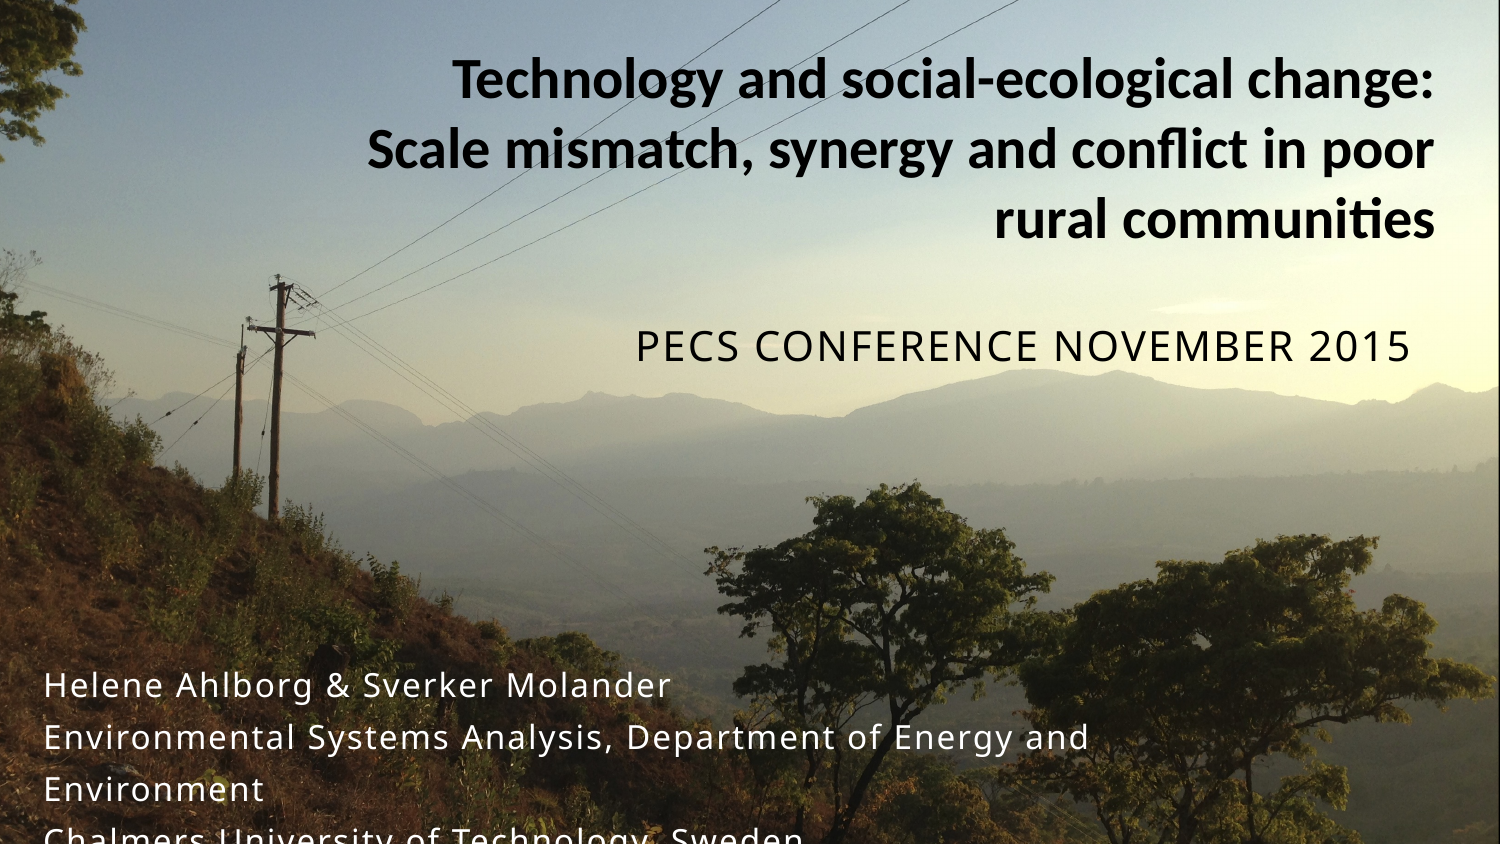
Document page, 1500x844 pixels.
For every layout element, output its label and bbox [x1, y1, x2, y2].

list [0, 0, 1499, 844]
